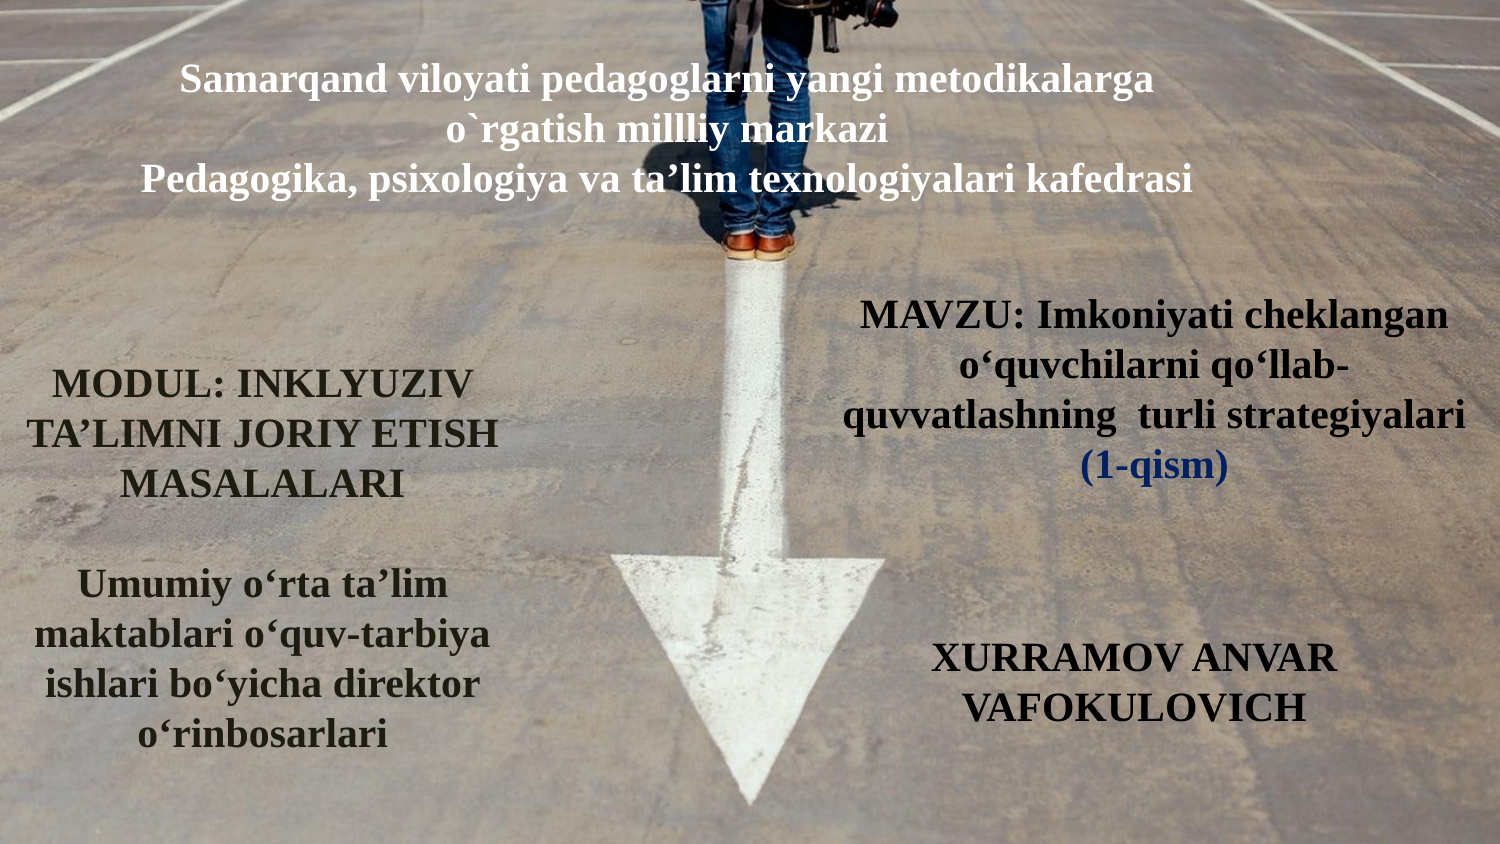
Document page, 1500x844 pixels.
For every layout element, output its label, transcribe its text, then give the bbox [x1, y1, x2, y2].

text_box Samarqand viloyati pedagoglarni yangi metodikalarga o`rgatish millliy markazi Pedagogika, psixologiya va ta’lim texnologiyalari kafedrasi [88, 43, 1247, 209]
title MODUL: INKLYUZIV TA’LIMNI JORIY ETISH MASALALARI Umumiy o‘rta ta’lim maktablari o‘quv-tarbiya ishlari bo‘yicha direktor o‘rinbosarlari [0, 280, 526, 844]
text_box MAVZU: Imkoniyati cheklangan o‘quvchilarni qo‘llab-quvvatlashning turli strategiyalari (1-qism) [808, 268, 1500, 552]
picture [0, 0, 1500, 844]
text_box XURRAMOV ANVAR VAFOKULOVICH [768, 622, 1500, 738]
